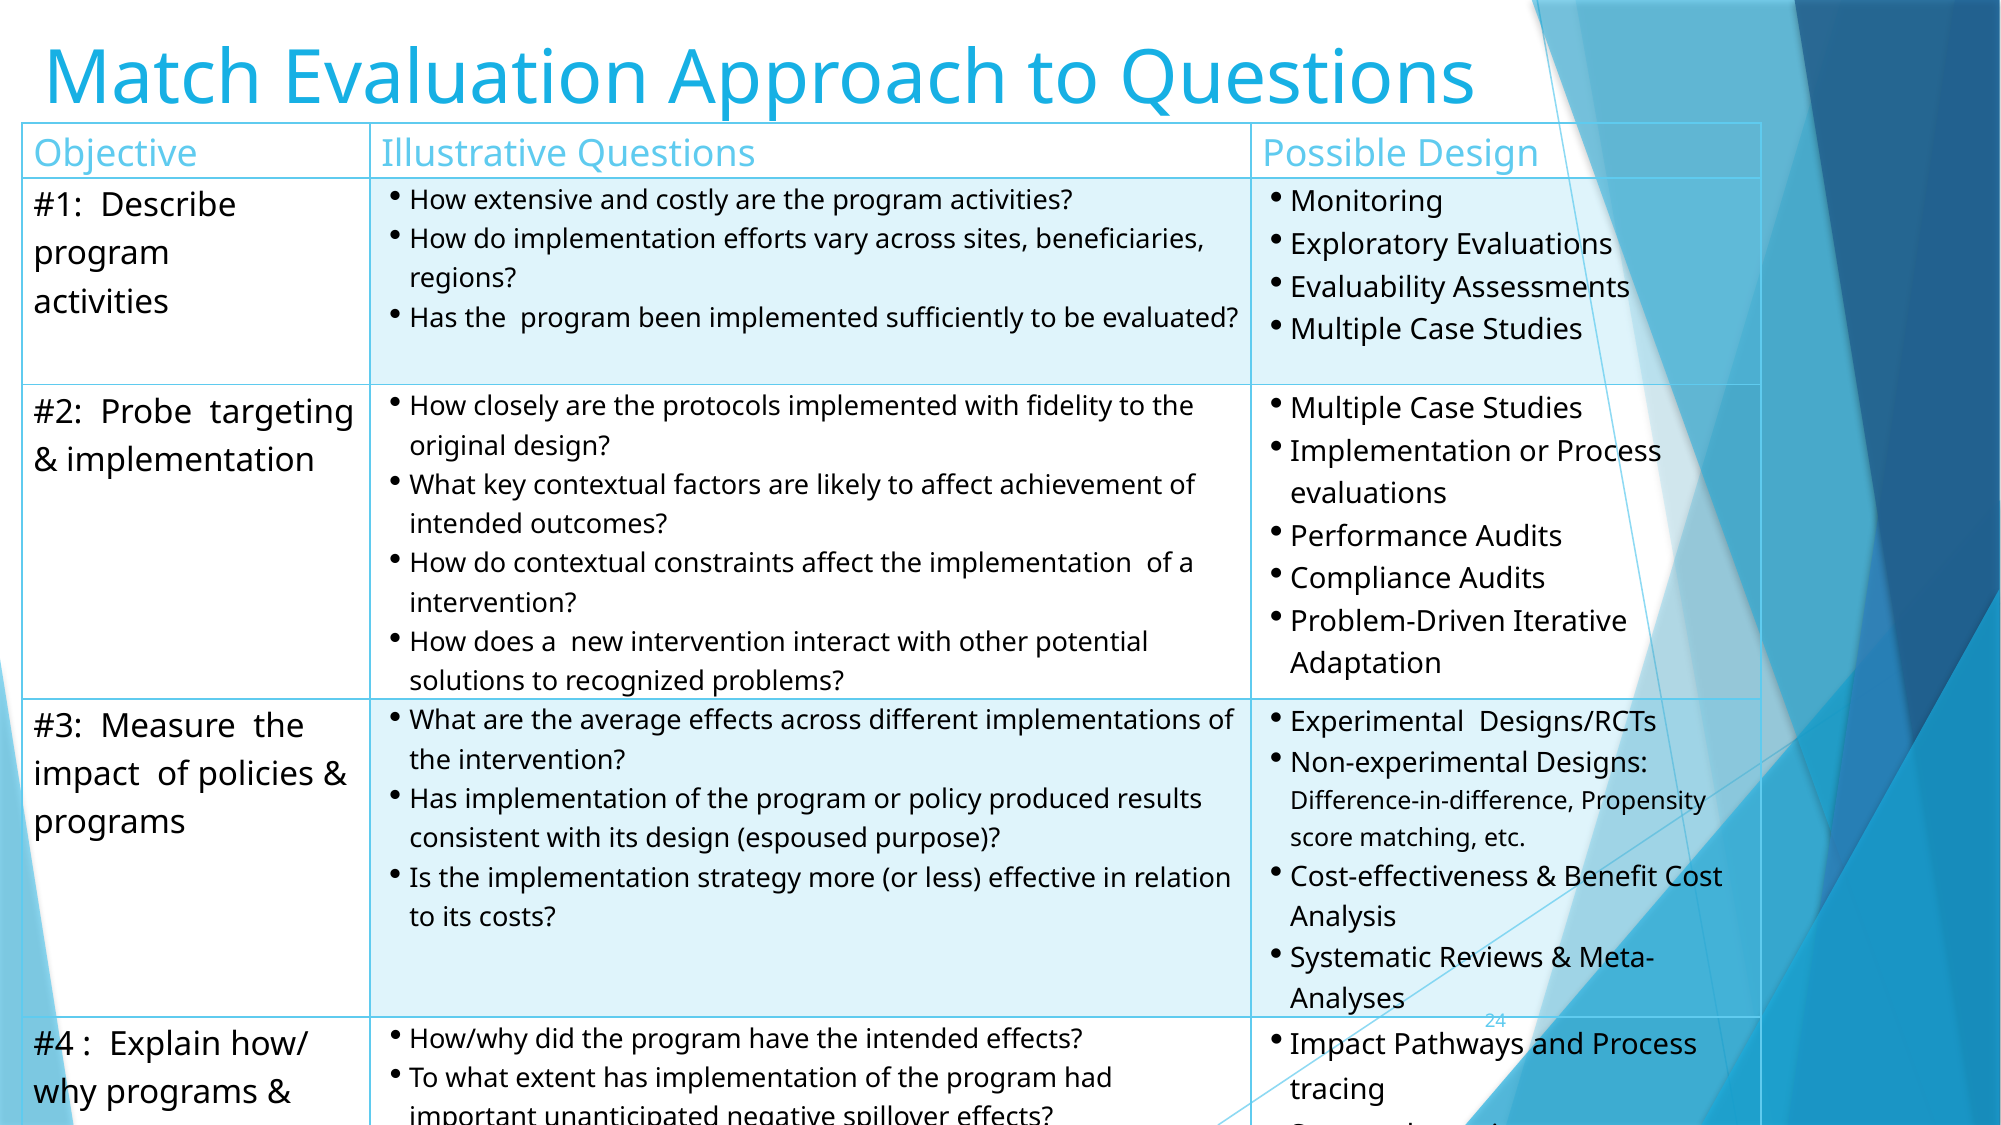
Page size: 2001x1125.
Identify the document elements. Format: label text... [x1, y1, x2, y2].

table_cell #4 : Explain how/ why programs & policies produce (un)intended effects [23, 1018, 369, 1125]
table_cell #2: Probe targeting & implementation [23, 385, 369, 698]
table_header Illustrative Questions [371, 124, 1250, 177]
table_cell #3: Measure the impact of policies & programs [23, 700, 369, 1016]
table_cell Multiple Case Studies Implementation or Process evaluations Performance Audits Compliance Audits Problem-Driven Iterative Adaptation [1252, 385, 1760, 698]
table_cell How/why did the program have the intended effects? To what extent has implementation of the program had important unanticipated negative spillover effects? How likely is it that the program will have similar effects in other communities or in the future? [371, 1018, 1250, 1125]
table_cell Impact Pathways and Process tracing System dynamics Configurational analysis, [1252, 1018, 1760, 1125]
table_cell Monitoring Exploratory Evaluations Evaluability Assessments Multiple Case Studies [1252, 179, 1760, 384]
table_cell Experimental Designs/RCTs Non-experimental Designs: Difference-in-difference, Propensity score matching, etc. Cost-effectiveness & Benefit Cost Analysis Systematic Reviews & Meta-Analyses [1252, 700, 1760, 1016]
table_header Objective [23, 124, 369, 177]
table_cell How extensive and costly are the program activities? How do implementation efforts vary across sites, beneficiaries, regions? Has the program been implemented sufficiently to be evaluated? [371, 179, 1250, 384]
table_cell What are the average effects across different implementations of the intervention? Has implementation of the program or policy produced results consistent with its design (espoused purpose)? Is the implementation strategy more (or less) effective in relation to its costs? [371, 700, 1250, 1016]
table_header Possible Design [1252, 124, 1760, 177]
title Match Evaluation Approach to Questions [0, 21, 1522, 169]
table_cell #1: Describe program activities [23, 179, 369, 384]
slide_number 24 [1409, 991, 1522, 1051]
table_cell How closely are the protocols implemented with fidelity to the original design? What key contextual factors are likely to affect achievement of intended outcomes? How do contextual constraints affect the implementation of a intervention? How does a new intervention interact with other potential solutions to recognized problems? [371, 385, 1250, 698]
